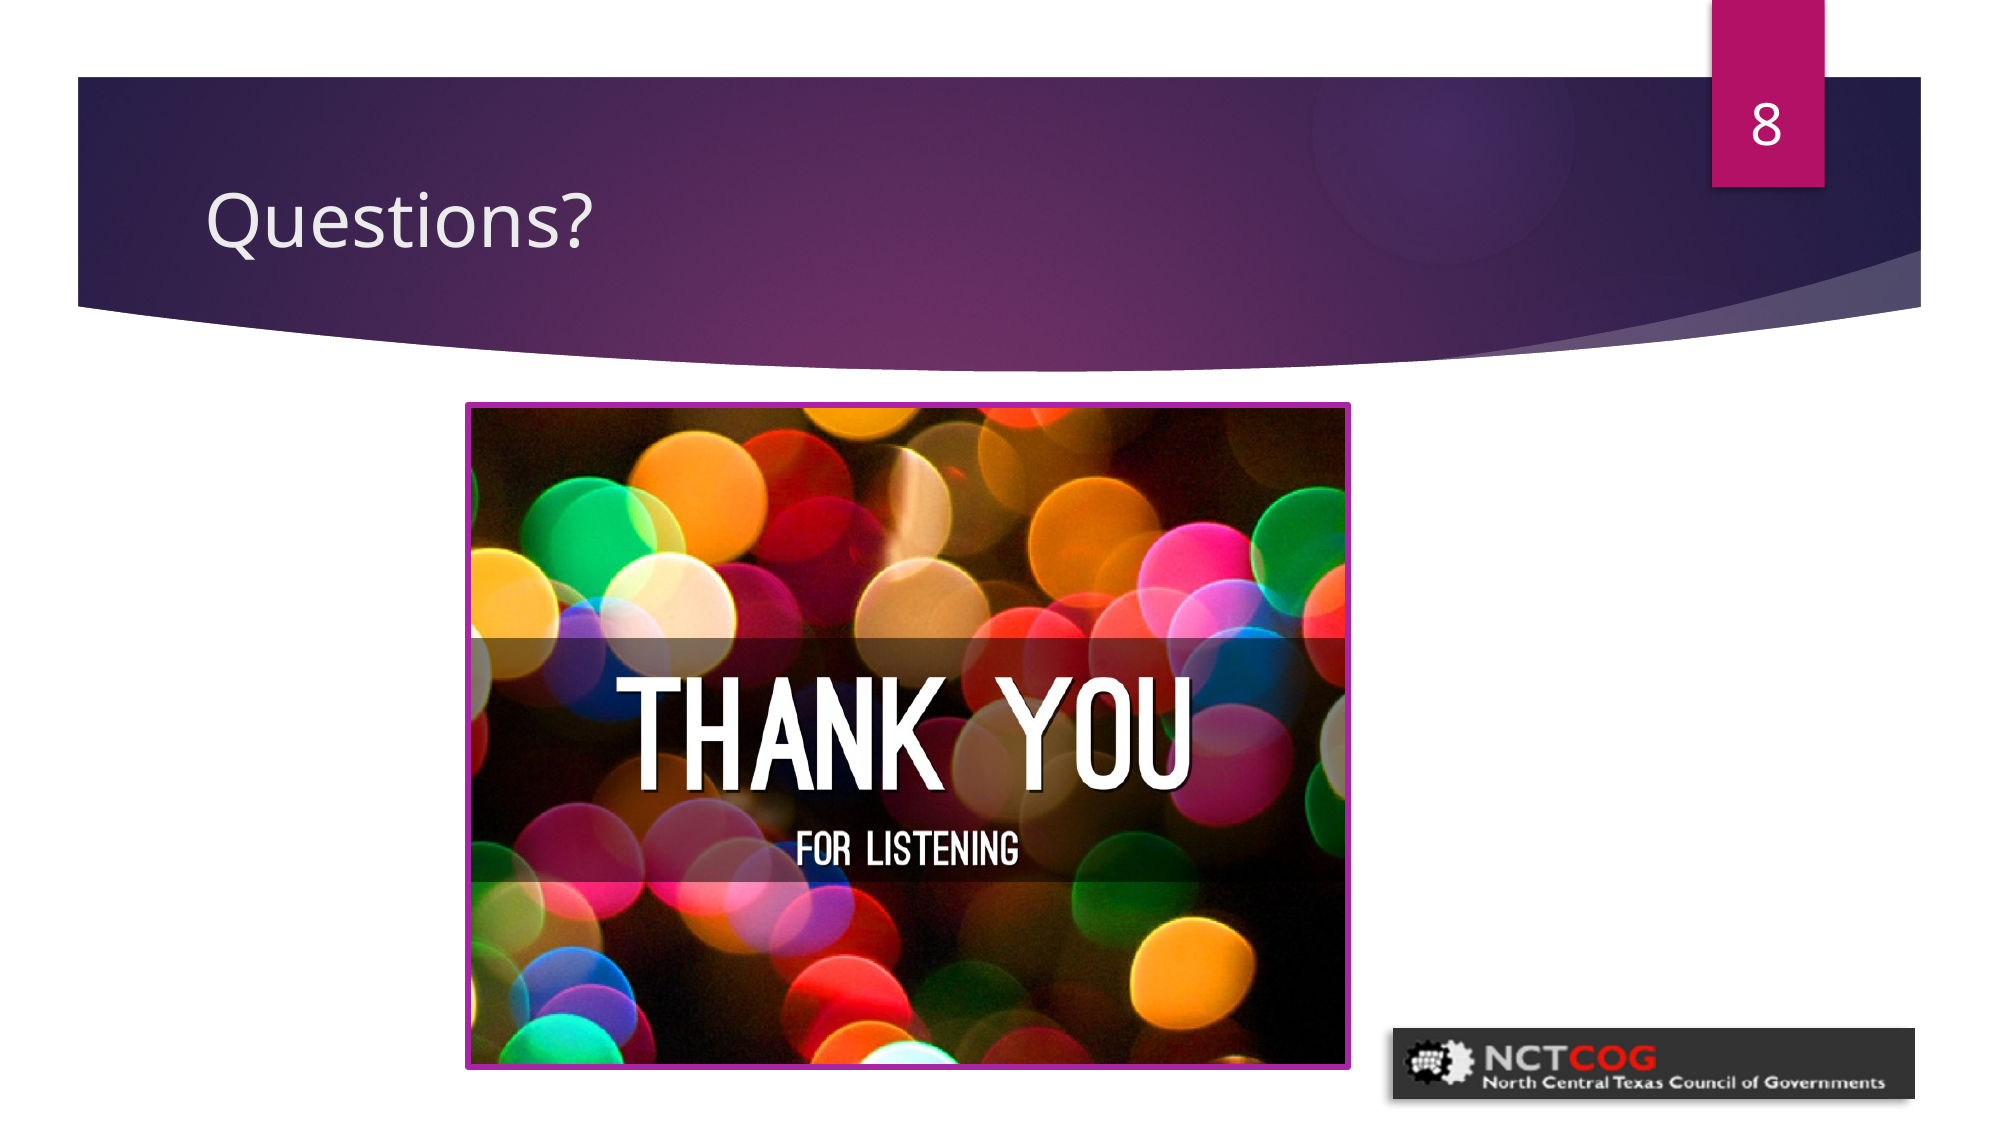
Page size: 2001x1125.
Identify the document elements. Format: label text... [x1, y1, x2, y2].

picture [1392, 1028, 1915, 1099]
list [470, 407, 1346, 1064]
slide_number 8 [1698, 48, 1836, 175]
title Questions? [189, 159, 1627, 276]
